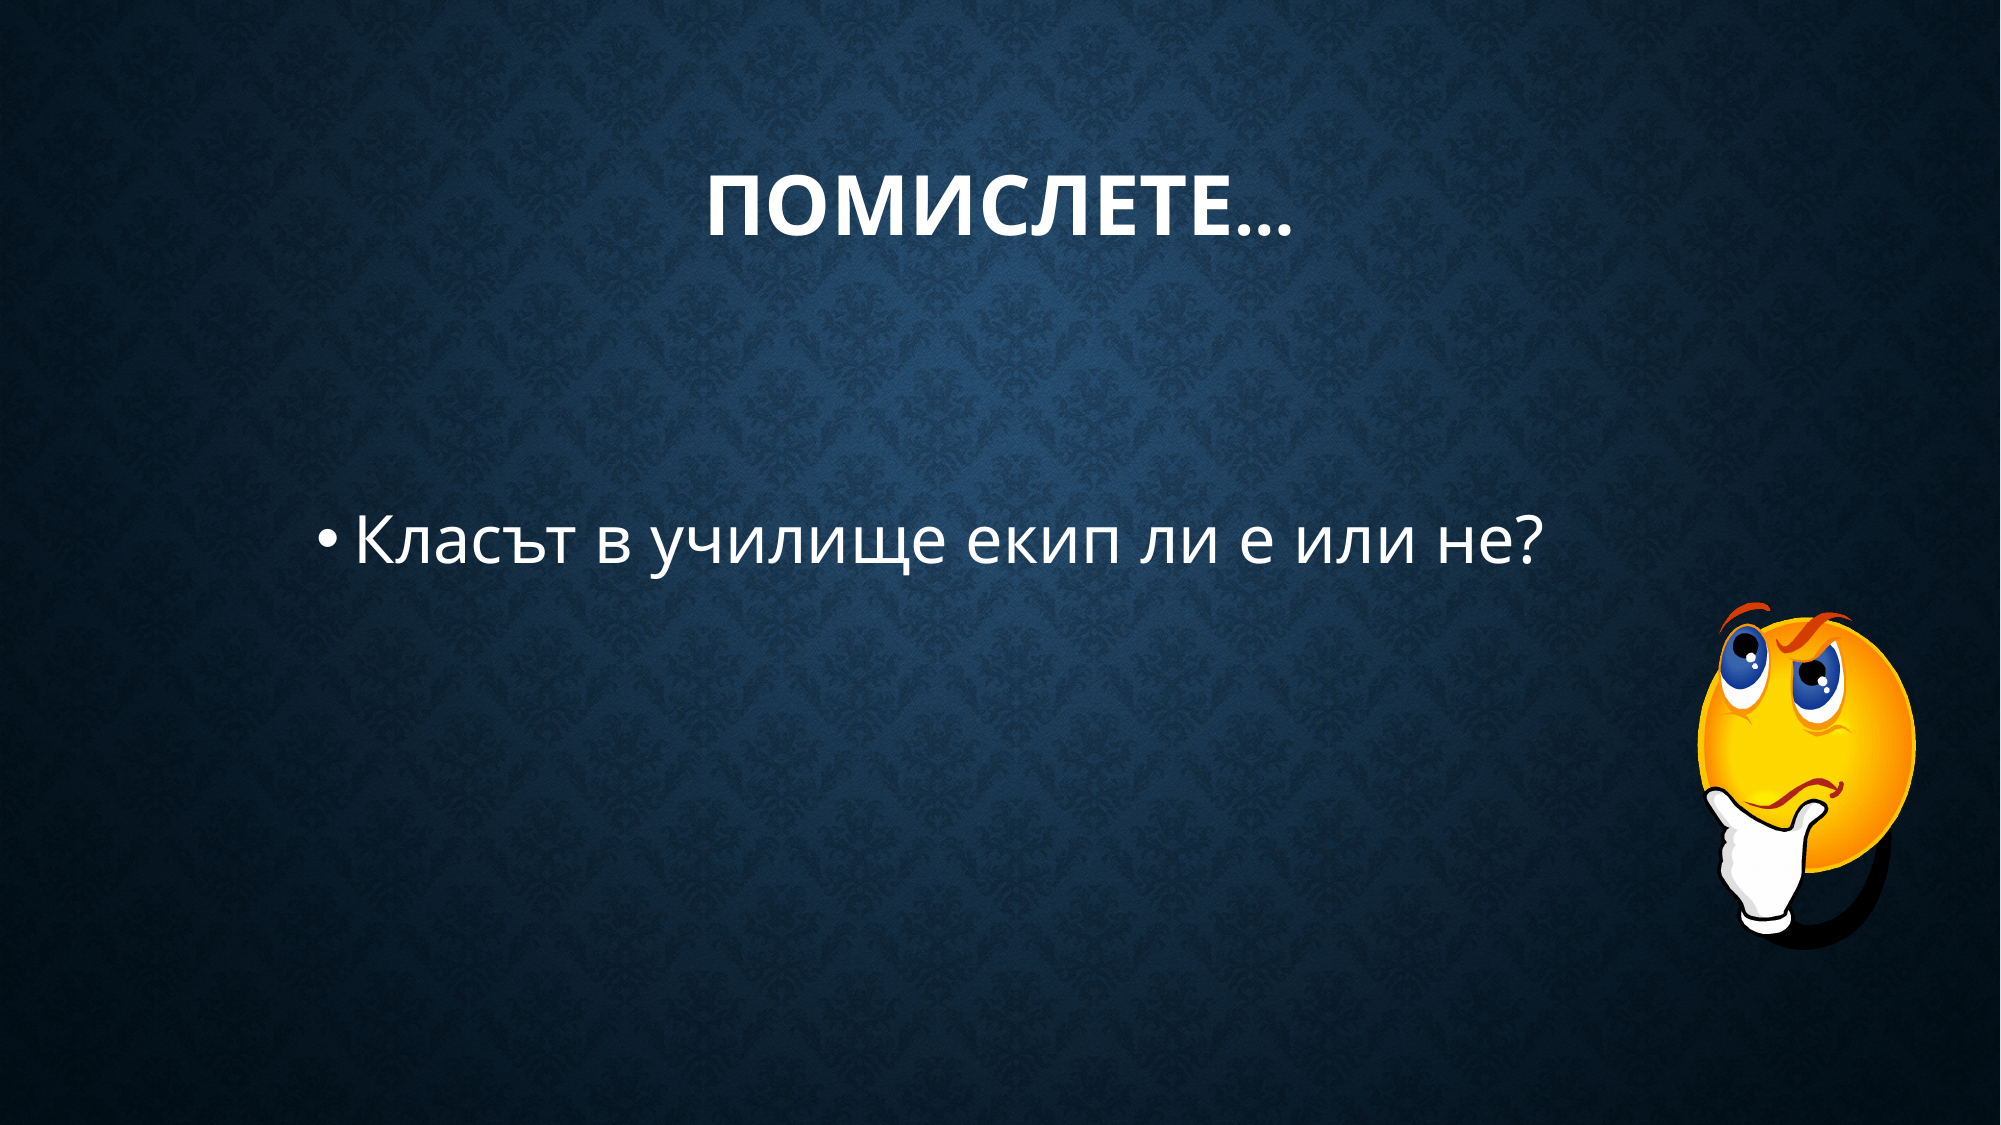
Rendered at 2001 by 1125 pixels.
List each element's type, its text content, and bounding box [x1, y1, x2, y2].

picture [1695, 601, 1917, 952]
list Класът в училище екип ли е или не? [301, 473, 2000, 1080]
title Помислете… [149, 99, 1849, 318]
